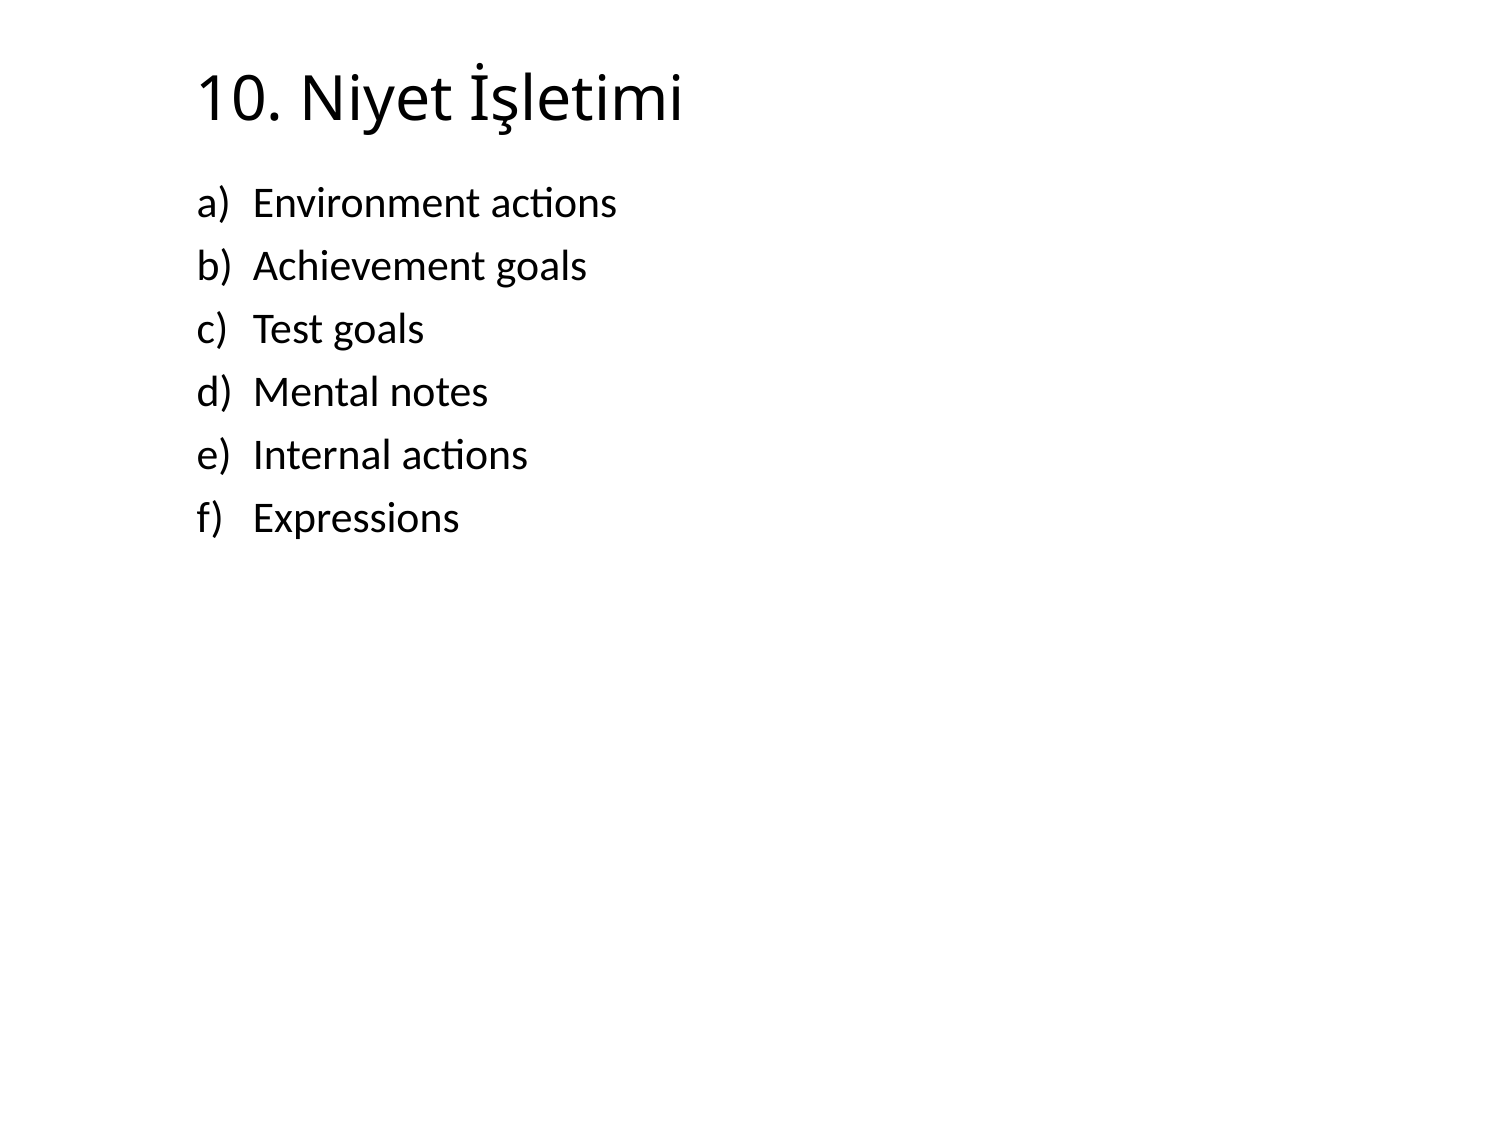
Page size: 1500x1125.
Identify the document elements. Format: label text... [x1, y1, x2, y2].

title 10. Niyet İşletimi [180, 54, 1306, 146]
list Environment actions Achievement goals Test goals Mental notes Internal actions Expressions [181, 172, 1306, 848]
